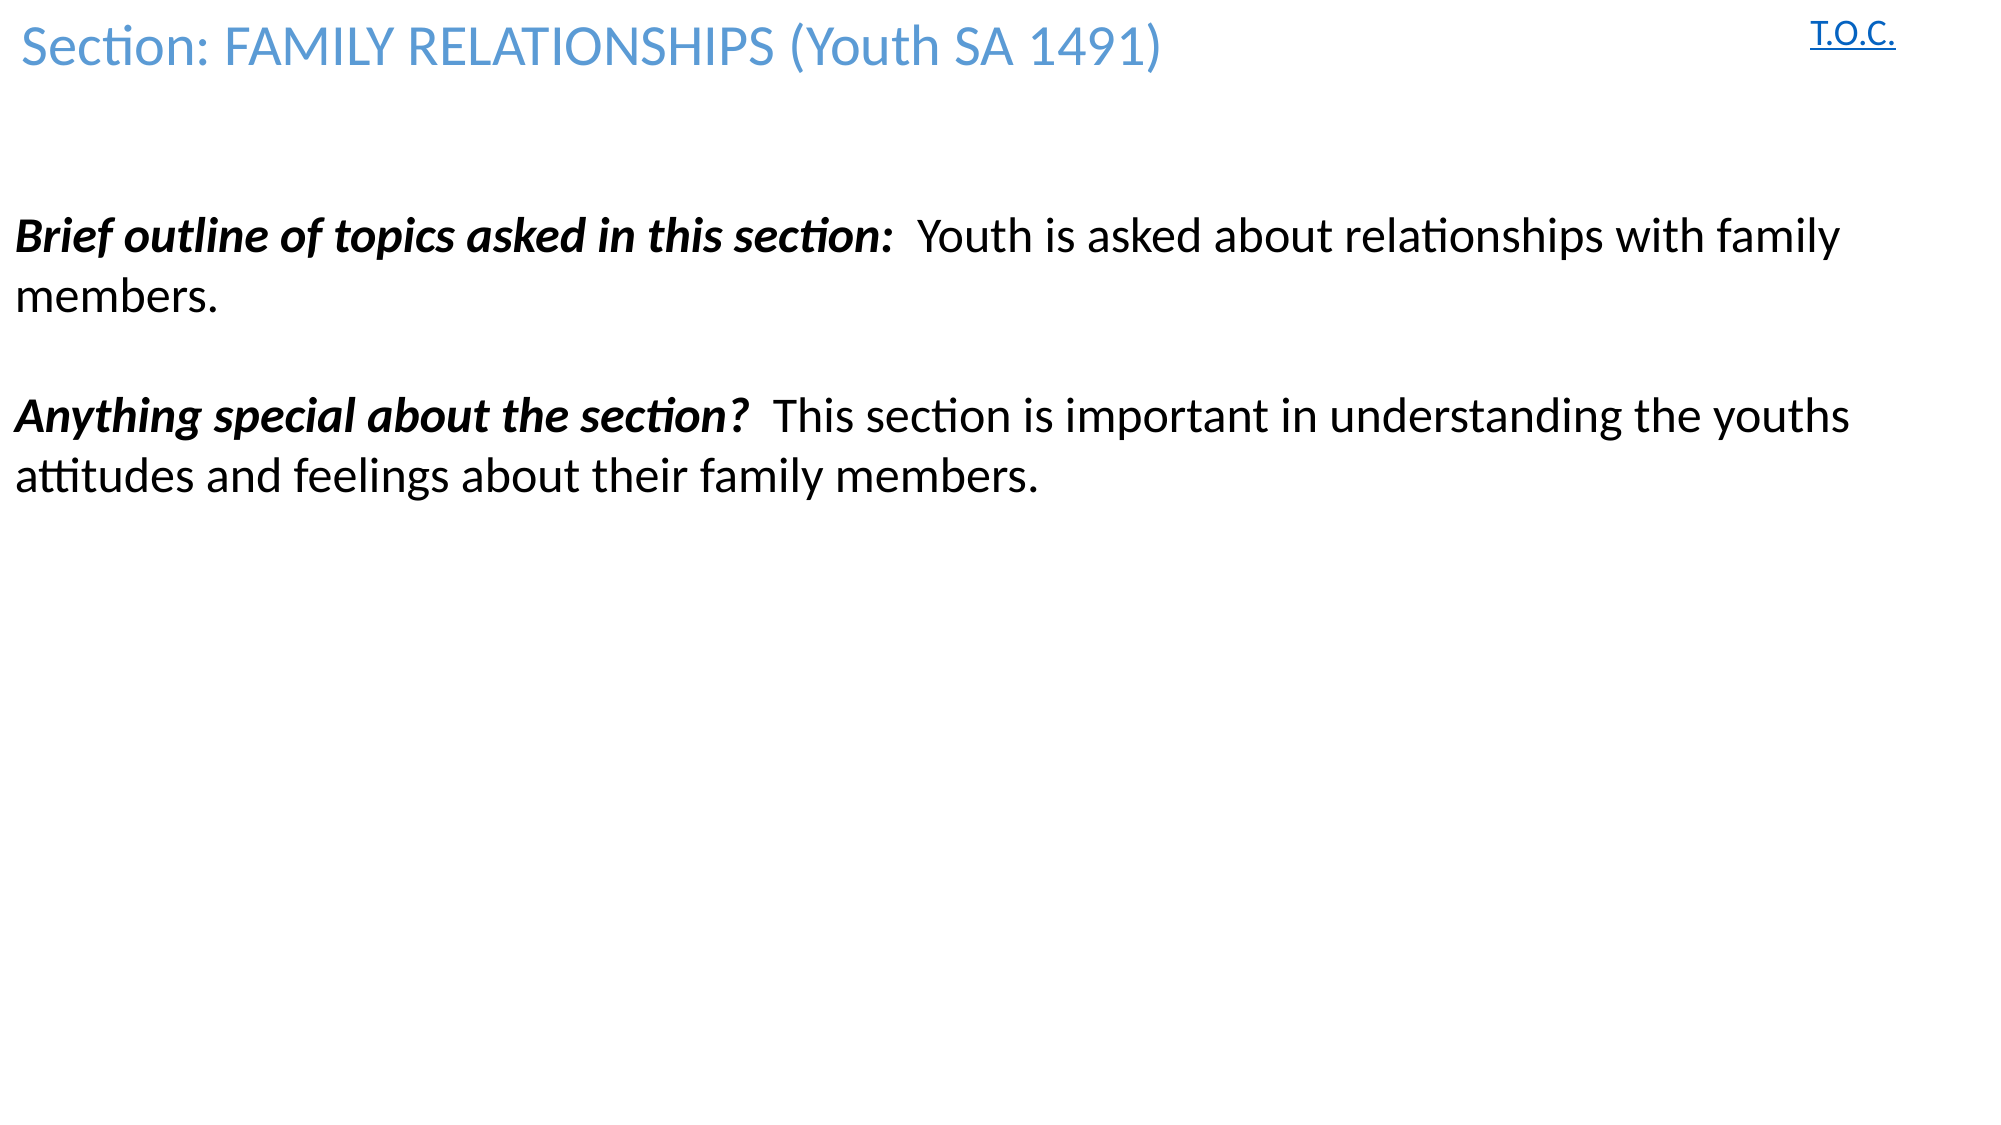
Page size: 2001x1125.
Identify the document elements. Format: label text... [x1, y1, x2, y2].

text_box Section: FAMILY RELATIONSHIPS (Youth SA 1491) [7, 0, 1180, 85]
text_box T.O.C. [1795, 0, 1951, 60]
text_box Brief outline of topics asked in this section: Youth is asked about relationships with family members. Anything special about the section? This section is important in understanding the youths attitudes and feelings about their family members. [0, 195, 2000, 690]
